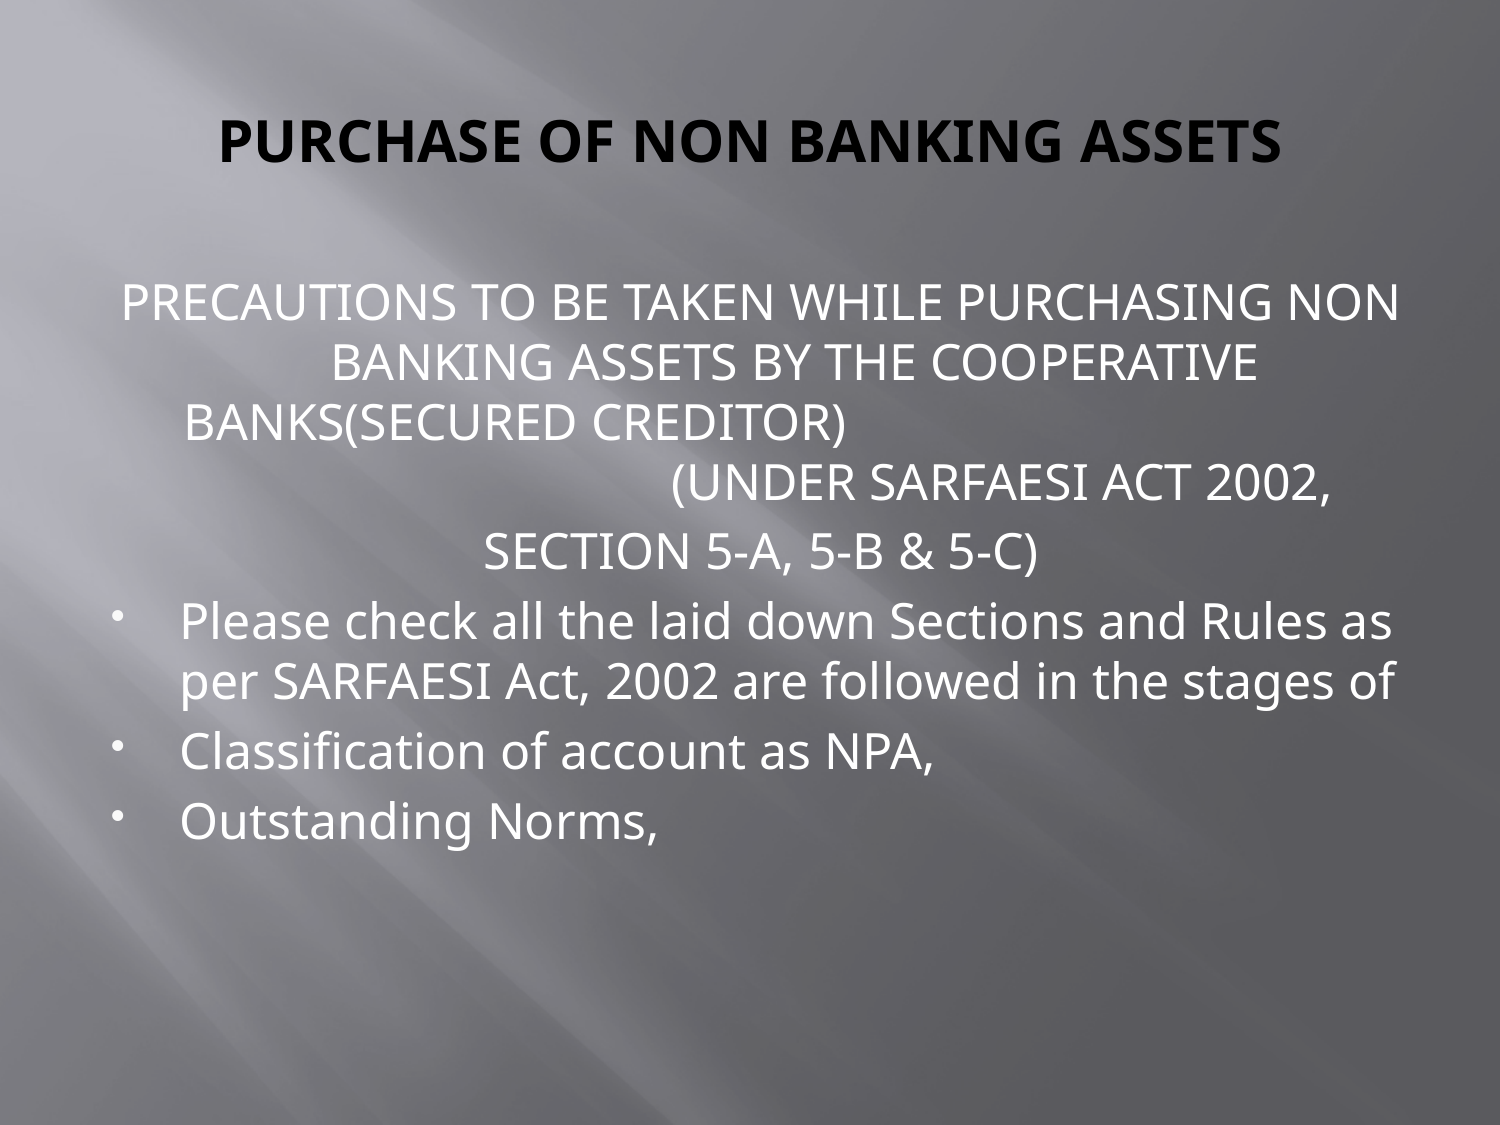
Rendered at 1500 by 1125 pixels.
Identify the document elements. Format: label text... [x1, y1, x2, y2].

title PURCHASE OF NON BANKING ASSETS [75, 45, 1425, 233]
list PRECAUTIONS TO BE TAKEN WHILE PURCHASING NON BANKING ASSETS BY THE COOPERATIVE BANKS(SECURED CREDITOR) (UNDER SARFAESI ACT 2002, SECTION 5-A, 5-B & 5-C) Please check all the laid down Sections and Rules as per SARFAESI Act, 2002 are followed in the stages of Classification of account as NPA, Outstanding Norms, [75, 262, 1425, 1035]
